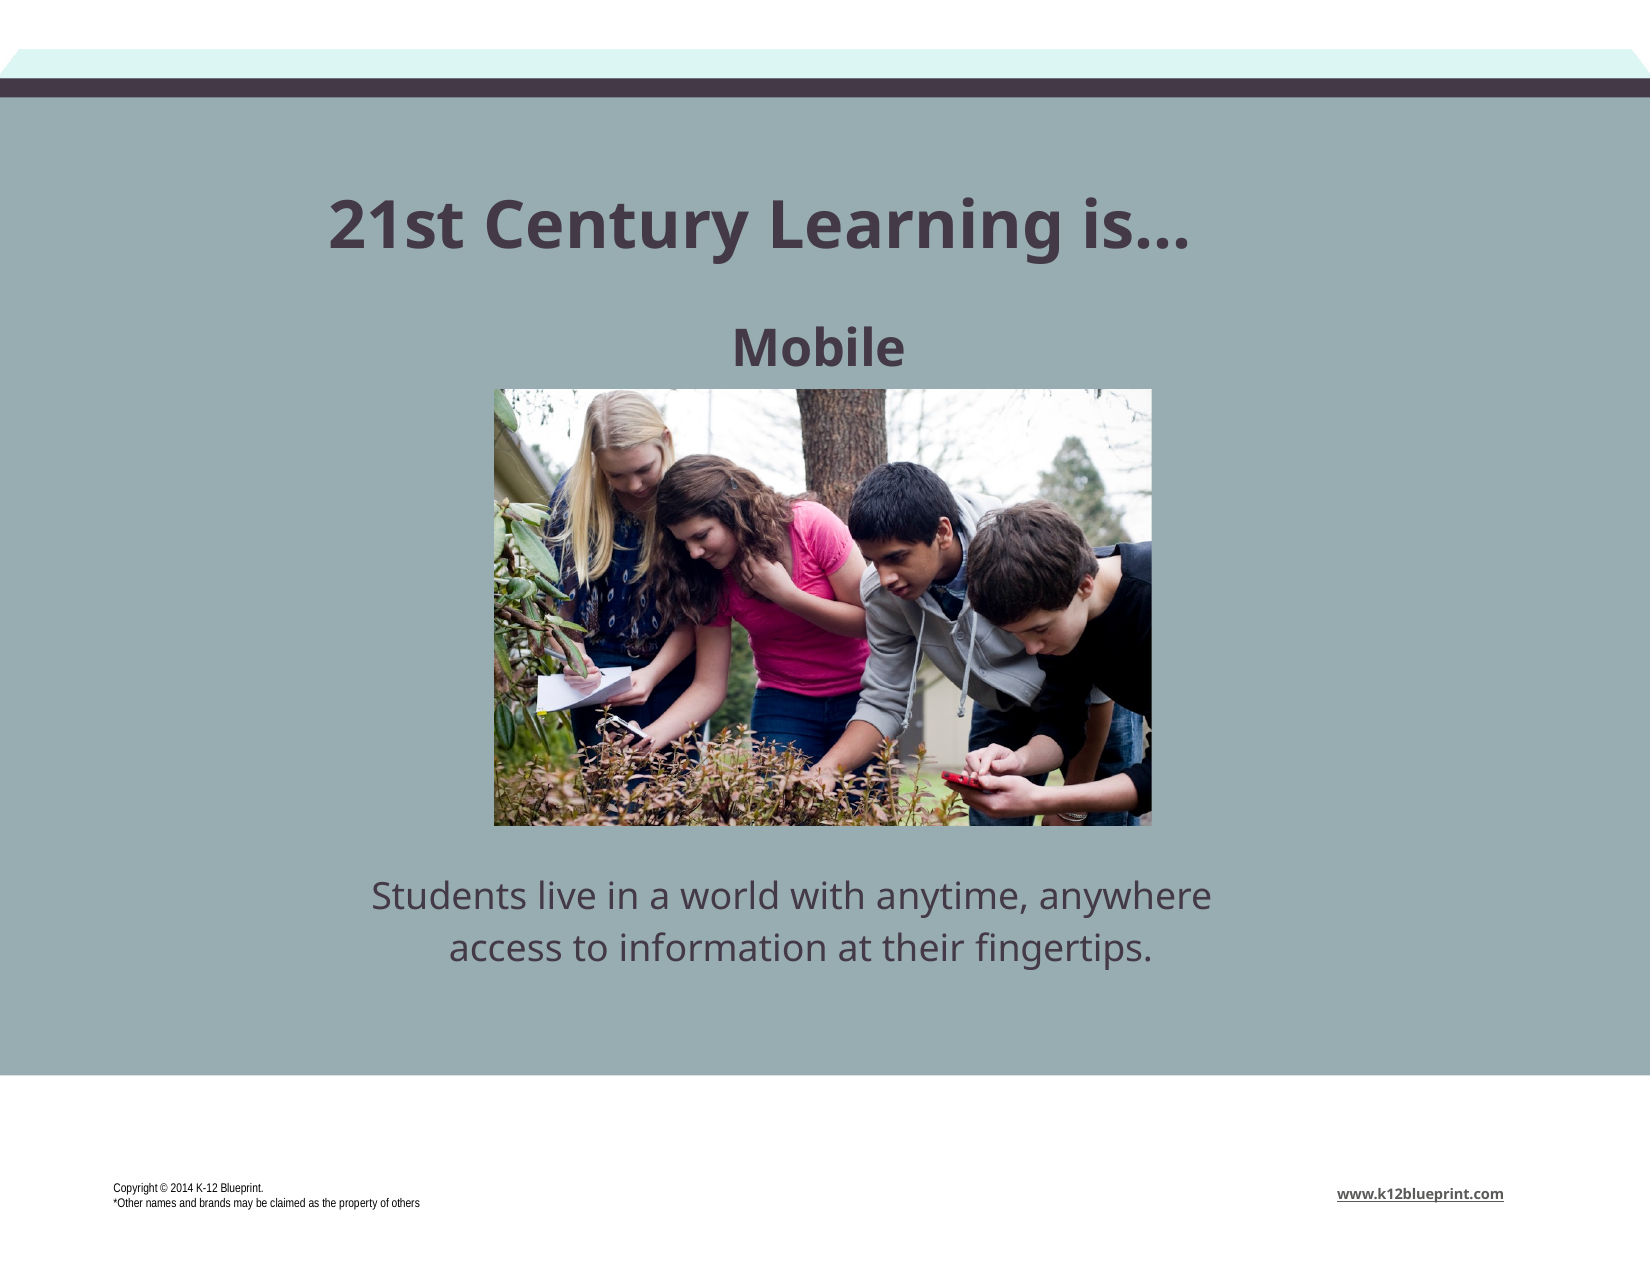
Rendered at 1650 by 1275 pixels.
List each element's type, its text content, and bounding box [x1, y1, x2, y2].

title 21st Century Learning is… [129, 183, 1521, 397]
slide_number www.k12blueprint.com [1335, 1184, 1532, 1275]
text_box [494, 389, 1152, 826]
footer Copyright © 2014 K-12 Blueprint. *Other names and brands may be claimed as the property of others [111, 1180, 438, 1275]
text_box Mobile [729, 315, 926, 377]
picture [0, 49, 1650, 97]
text_box [0, 97, 1650, 1076]
text_box Students live in a world with anytime, anywhere access to information at their fingertips. [369, 864, 1287, 969]
